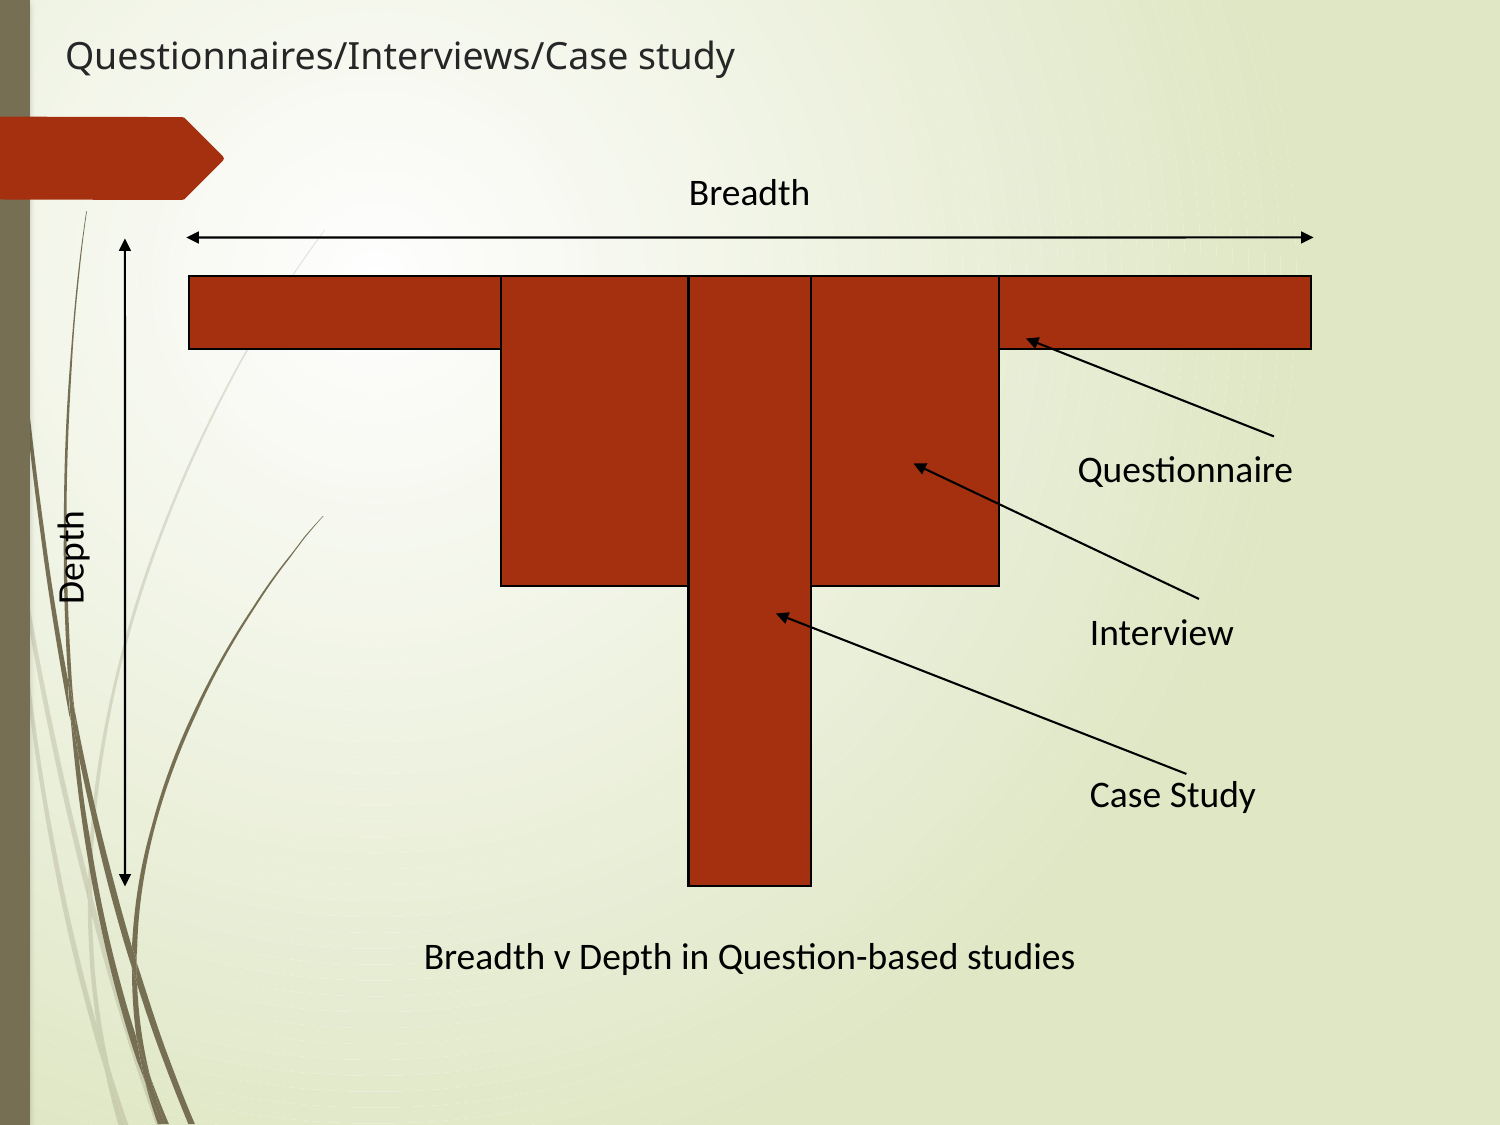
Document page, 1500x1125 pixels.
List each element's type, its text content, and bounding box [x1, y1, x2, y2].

text_box Interview [1075, 600, 1475, 660]
text_box [118, 238, 132, 887]
text_box [812, 275, 999, 587]
text_box Case Study [1075, 762, 1425, 823]
title Questionnaires/Interviews/Case study [50, 24, 1413, 213]
text_box Breadth v Depth in Question-based studies [150, 925, 1350, 985]
text_box [1026, 337, 1274, 437]
text_box [501, 275, 688, 587]
text_box Breadth [200, 160, 1300, 221]
text_box Questionnaire [1062, 437, 1463, 498]
text_box [999, 276, 1312, 349]
text_box [688, 275, 812, 887]
text_box [186, 231, 1314, 244]
text_box Depth [38, 234, 99, 880]
text_box [775, 612, 1187, 775]
text_box [913, 463, 1199, 600]
text_box [188, 276, 501, 349]
